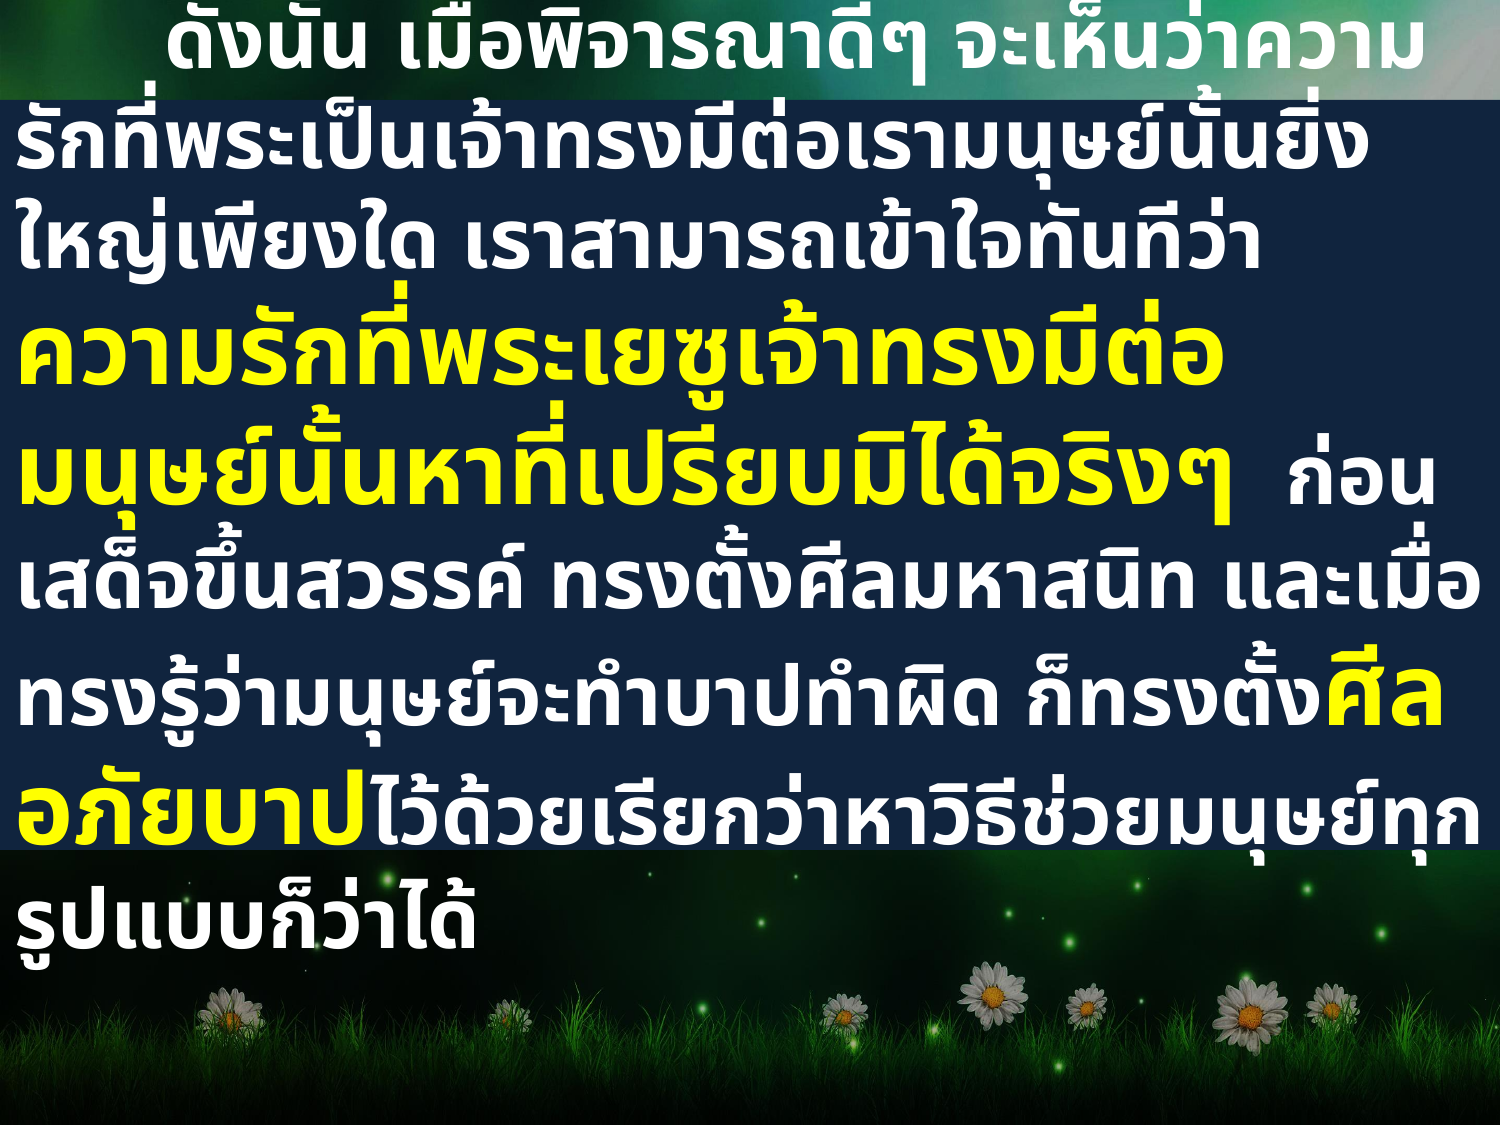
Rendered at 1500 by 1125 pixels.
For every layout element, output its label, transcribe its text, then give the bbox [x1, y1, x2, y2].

text_box ดังนั้น เมื่อพิจารณาดีๆ จะเห็นว่าความรักที่พระเป็นเจ้าทรงมีต่อเรามนุษย์นั้นยิ่งใหญ่เพียงใด เราสามารถเข้าใจทันทีว่า ความรักที่พระเยซูเจ้าทรงมีต่อมนุษย์นั้นหาที่เปรียบมิได้จริงๆ ก่อนเสด็จขึ้นสวรรค์ ทรงตั้งศีลมหาสนิท และเมื่อทรงรู้ว่ามนุษย์จะทำบาปทำผิด ก็ทรงตั้งศีลอภัยบาปไว้ด้วยเรียกว่าหาวิธีช่วยมนุษย์ทุกรูปแบบก็ว่าได้ [0, 98, 1500, 852]
picture [0, 852, 1500, 1125]
picture [0, 0, 1500, 98]
